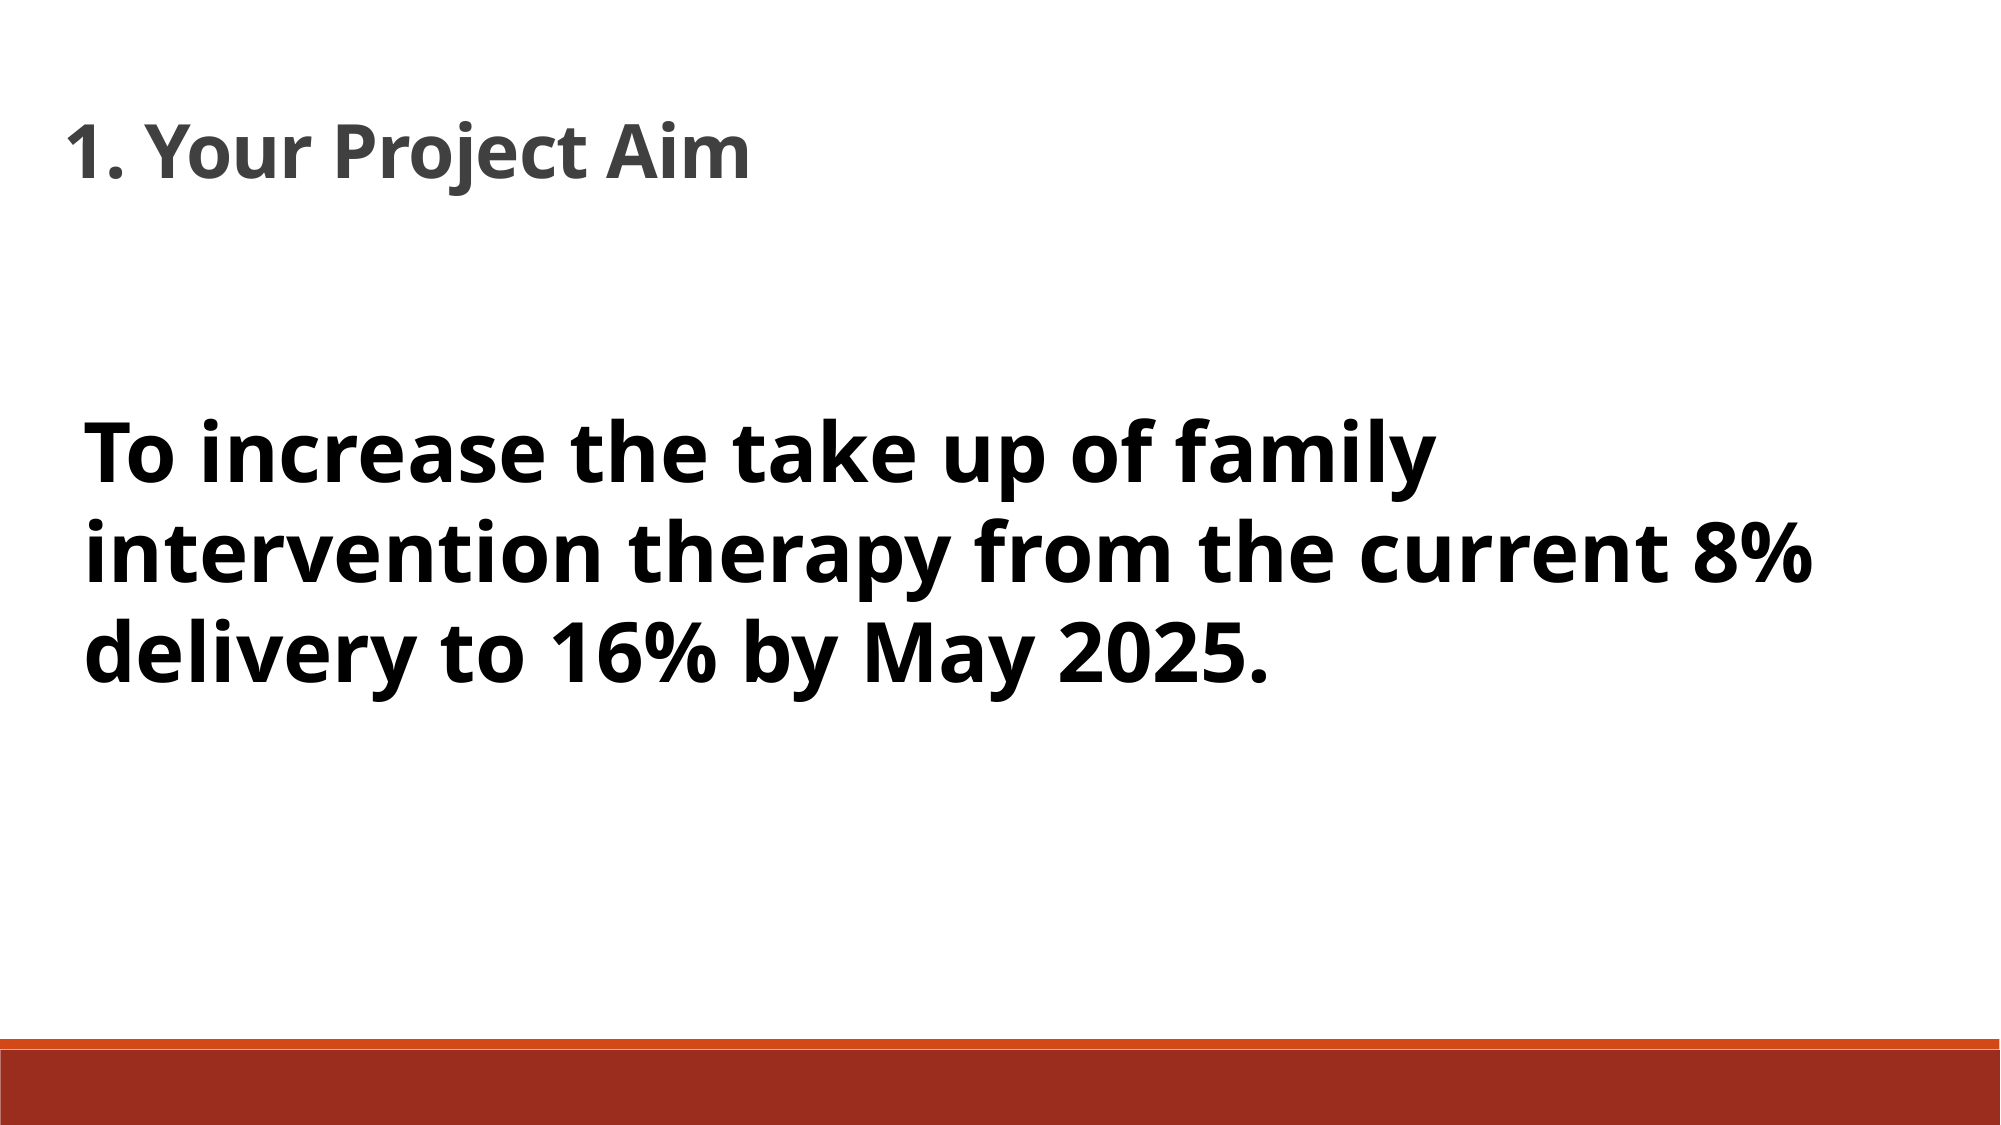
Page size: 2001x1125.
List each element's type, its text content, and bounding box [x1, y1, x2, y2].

title 1. Your Project Aim [48, 81, 829, 202]
text_box To increase the take up of family intervention therapy from the current 8% delivery to 16% by May 2025. [68, 201, 1876, 707]
